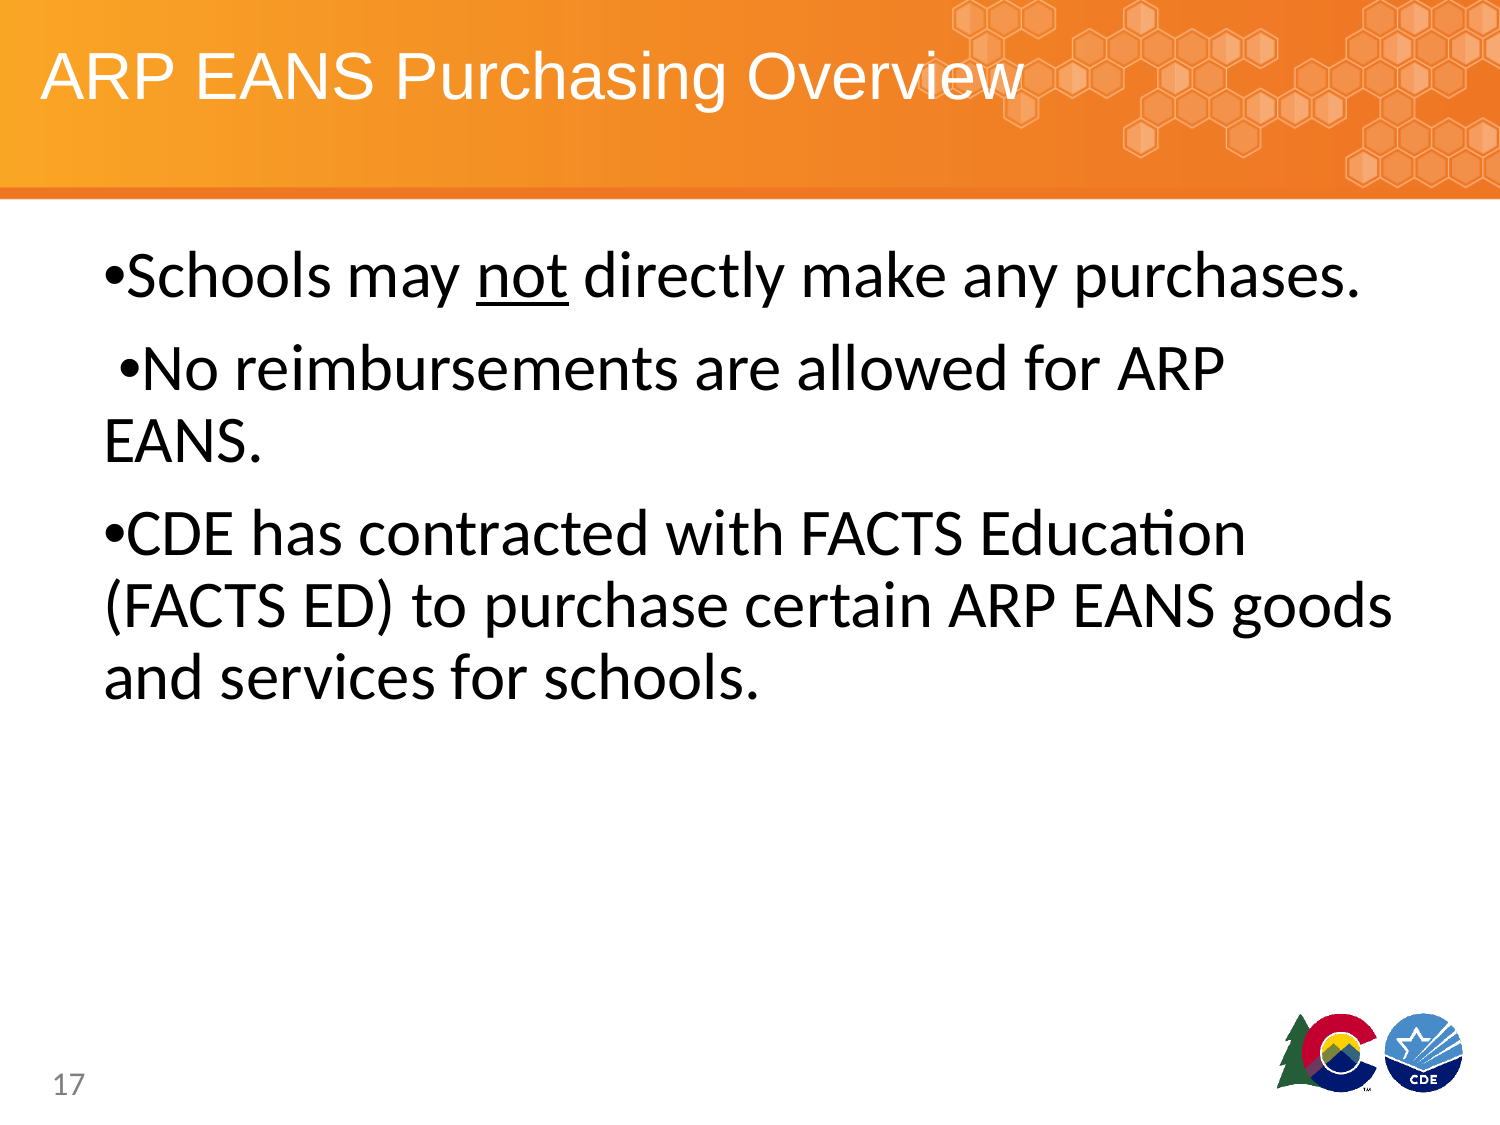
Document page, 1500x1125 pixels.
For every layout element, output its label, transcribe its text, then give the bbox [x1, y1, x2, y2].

picture [0, 0, 1500, 200]
picture [1275, 1012, 1463, 1093]
title ARP EANS Purchasing Overview [40, 41, 1038, 166]
slide_number 17 [36, 1054, 375, 1115]
list •Schools may not directly make any purchases. •No reimbursements are allowed for ARP EANS. •CDE has contracted with FACTS Education (FACTS ED) to purchase certain ARP EANS goods and services for schools. [103, 239, 1397, 1002]
